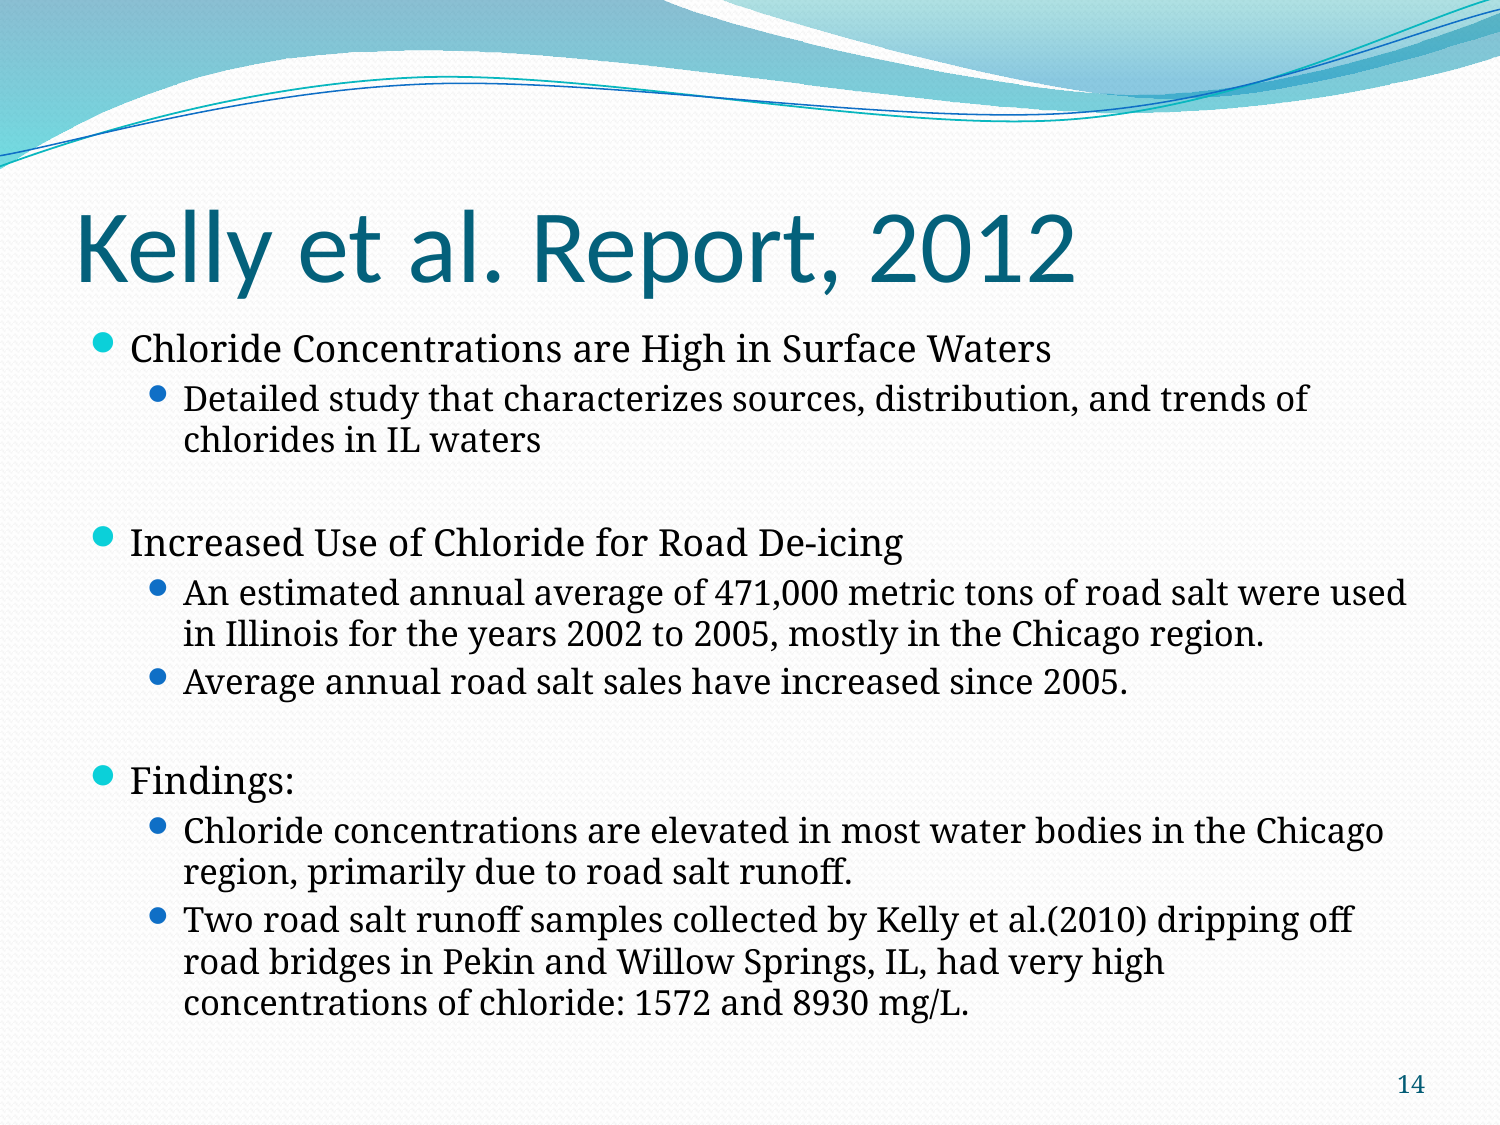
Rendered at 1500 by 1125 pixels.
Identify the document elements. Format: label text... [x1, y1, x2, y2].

list Chloride Concentrations are High in Surface Waters Detailed study that characterizes sources, distribution, and trends of chlorides in IL waters Increased Use of Chloride for Road De-icing An estimated annual average of 471,000 metric tons of road salt were used in Illinois for the years 2002 to 2005, mostly in the Chicago region. Average annual road salt sales have increased since 2005. Findings: Chloride concentrations are elevated in most water bodies in the Chicago region, primarily due to road salt runoff. Two road salt runoff samples collected by Kelly et al.(2010) dripping off road bridges in Pekin and Willow Springs, IL, had very high concentrations of chloride: 1572 and 8930 mg/L. [75, 317, 1425, 1038]
title Kelly et al. Report, 2012 [75, 115, 1425, 303]
slide_number 14 [1299, 1042, 1425, 1103]
